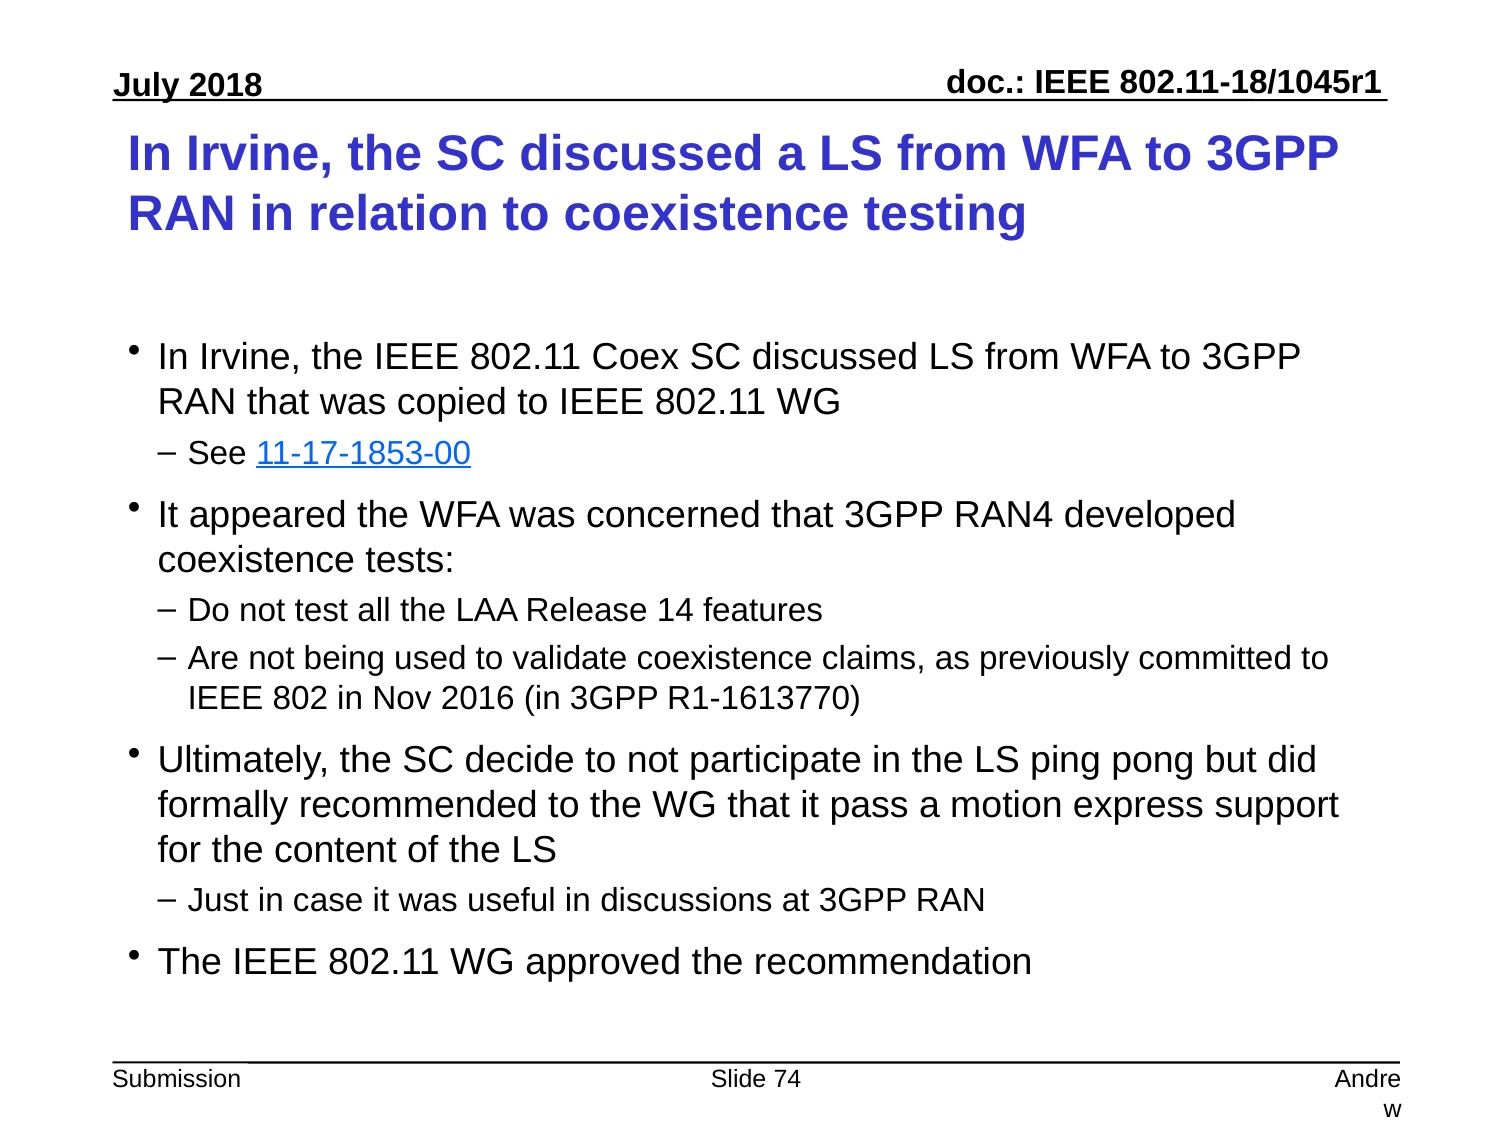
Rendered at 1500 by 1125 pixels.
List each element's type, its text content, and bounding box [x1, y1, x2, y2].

footer Andrew Myles, Cisco [1320, 1061, 1402, 1093]
title In Irvine, the SC discussed a LS from WFA to 3GPP RAN in relation to coexistence testing [112, 112, 1388, 288]
slide_number Slide 74 [709, 1061, 803, 1093]
list In Irvine, the IEEE 802.11 Coex SC discussed LS from WFA to 3GPP RAN that was copied to IEEE 802.11 WG See 11-17-1853-00 It appeared the WFA was concerned that 3GPP RAN4 developed coexistence tests: Do not test all the LAA Release 14 features Are not being used to validate coexistence claims, as previously committed to IEEE 802 in Nov 2016 (in 3GPP R1‐1613770) Ultimately, the SC decide to not participate in the LS ping pong but did formally recommended to the WG that it pass a motion express support for the content of the LS Just in case it was useful in discussions at 3GPP RAN The IEEE 802.11 WG approved the recommendation [112, 324, 1388, 1000]
